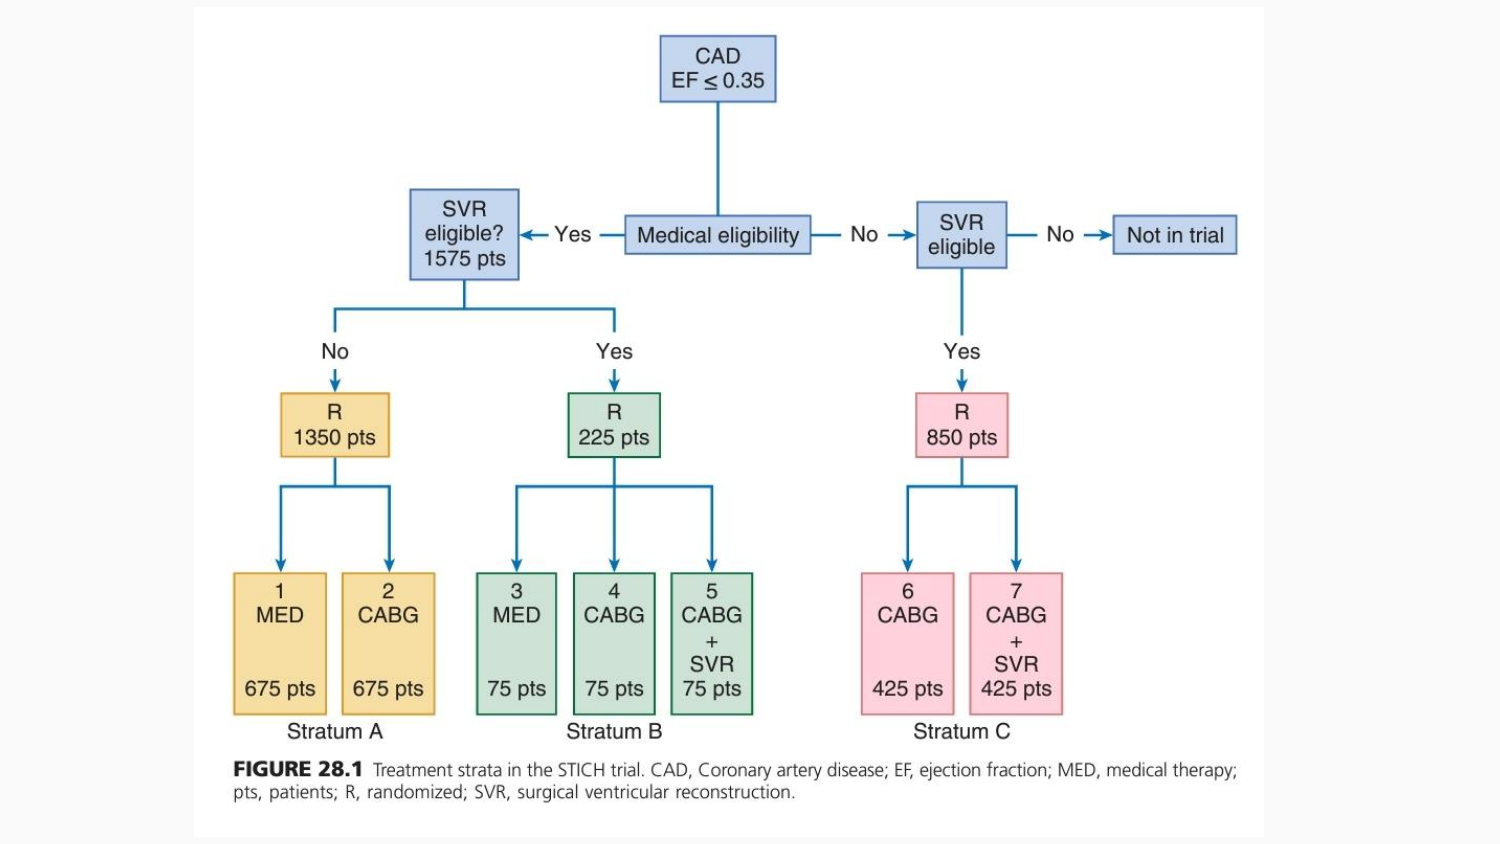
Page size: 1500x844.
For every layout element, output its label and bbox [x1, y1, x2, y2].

picture [194, 6, 1265, 837]
